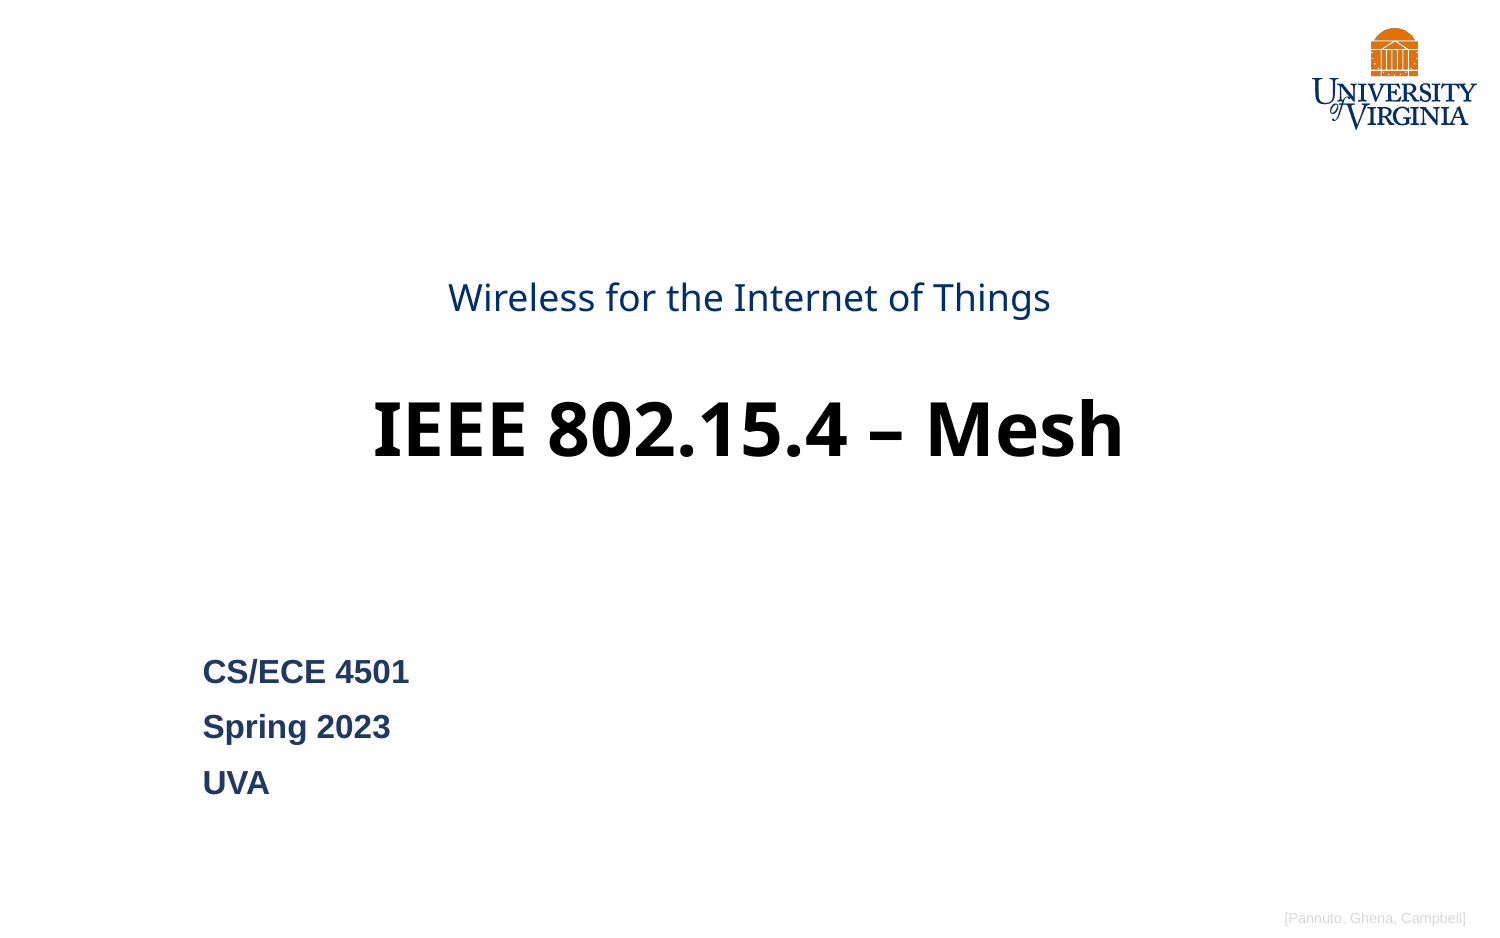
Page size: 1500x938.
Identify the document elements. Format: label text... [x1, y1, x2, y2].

subtitle CS/ECE 4501 Spring 2023 UVA [187, 642, 1313, 869]
picture [1312, 28, 1477, 130]
text_box [Pannuto, Ghena, Campbell] [1269, 901, 1482, 934]
title Wireless for the Internet of Things IEEE 802.15.4 – Mesh [187, 153, 1313, 480]
